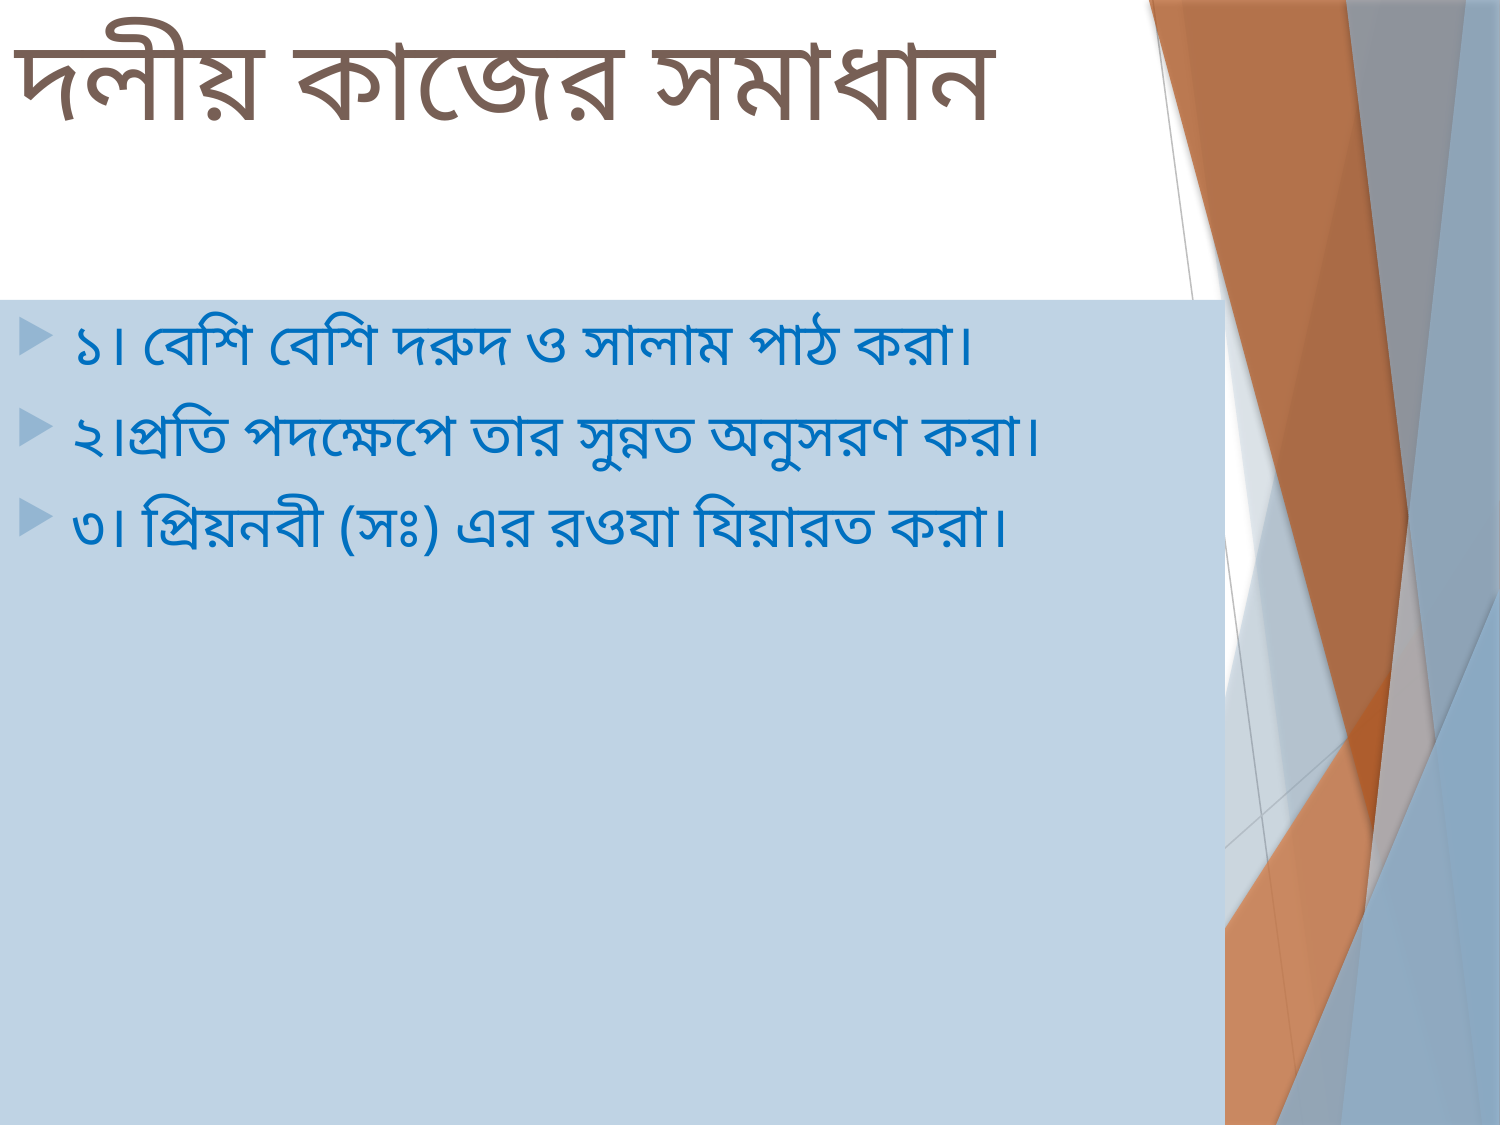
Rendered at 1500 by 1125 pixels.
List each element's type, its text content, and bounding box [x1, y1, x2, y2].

title দলীয় কাজের সমাধান [0, 0, 1163, 230]
list ১। বেশি বেশি দরুদ ও সালাম পাঠ করা। ২।প্রতি পদক্ষেপে তার সুন্নত অনুসরণ করা। ৩। প্রিয়নবী (সঃ) এর রওযা যিয়ারত করা। [0, 299, 1225, 1125]
